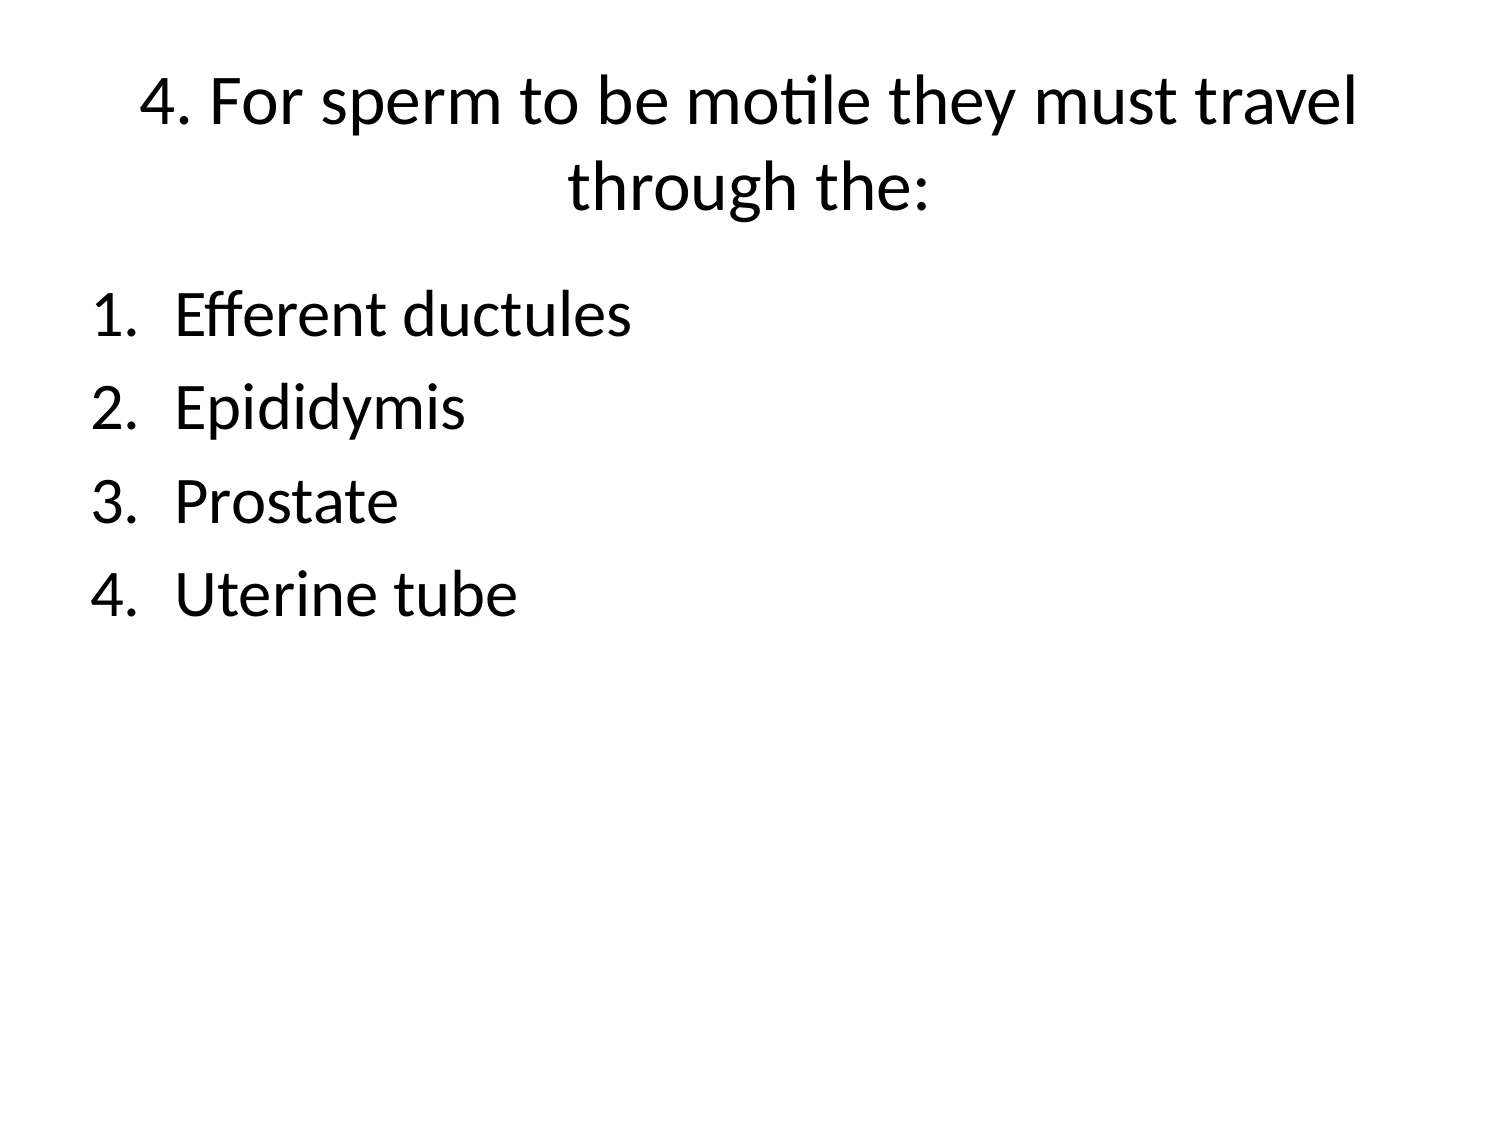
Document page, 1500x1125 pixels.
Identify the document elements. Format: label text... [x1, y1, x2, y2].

list Efferent ductules Epididymis Prostate Uterine tube [75, 262, 750, 1005]
title 4. For sperm to be motile they must travel through the: [75, 45, 1425, 233]
